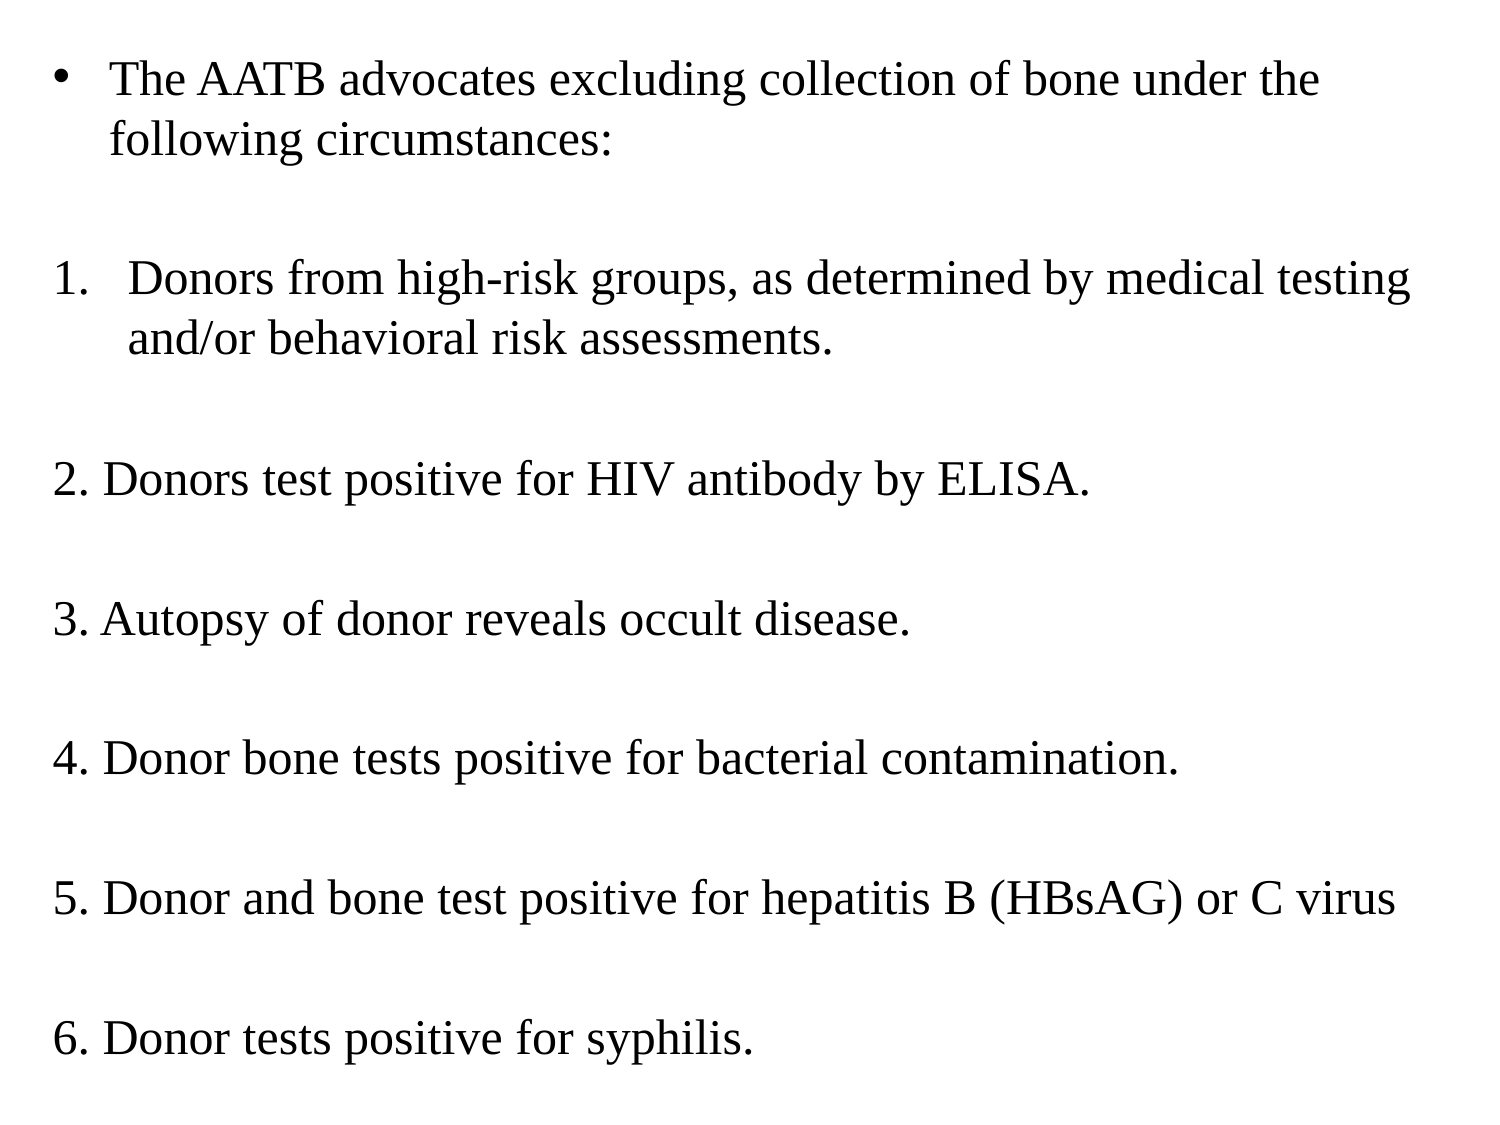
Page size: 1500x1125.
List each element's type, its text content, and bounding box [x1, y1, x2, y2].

list The AATB advocates excluding collection of bone under the following circumstances: Donors from high-risk groups, as determined by medical testing and/or behavioral risk assessments. 2. Donors test positive for HIV antibody by ELISA. 3. Autopsy of donor reveals occult disease. 4. Donor bone tests positive for bacterial contamination. 5. Donor and bone test positive for hepatitis B (HBsAG) or C virus 6. Donor tests positive for syphilis. [37, 37, 1463, 1075]
